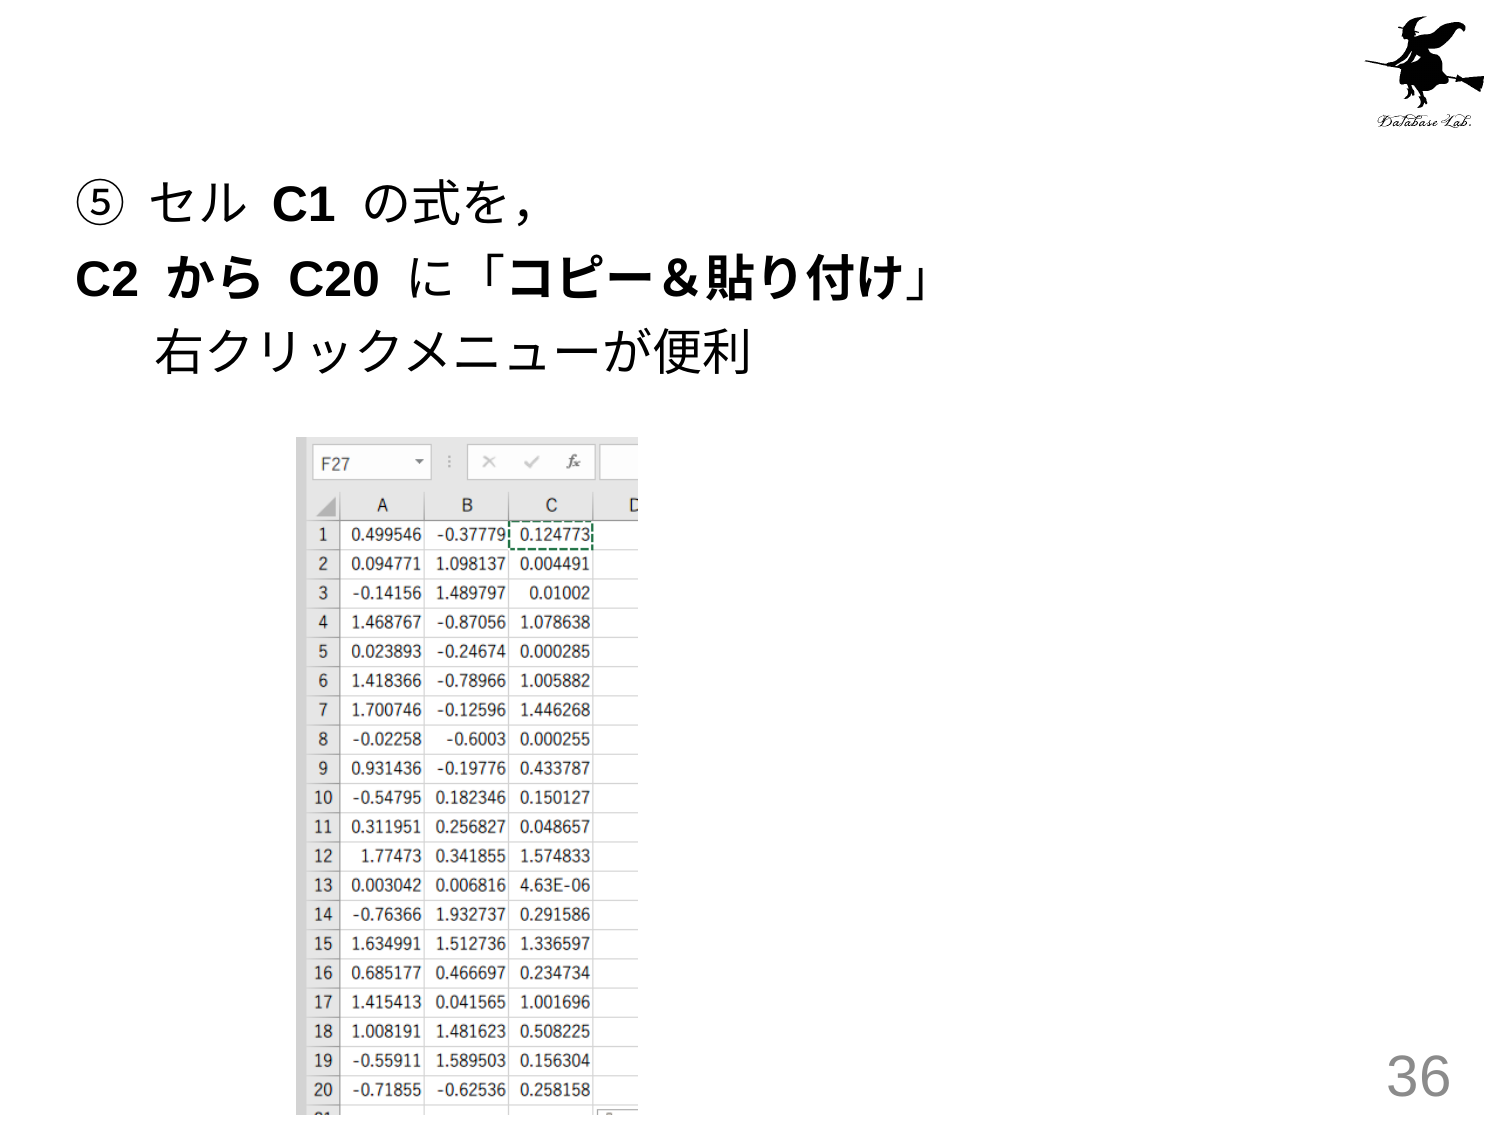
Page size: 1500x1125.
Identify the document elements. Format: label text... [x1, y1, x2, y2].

slide_number 36 [1129, 1042, 1467, 1103]
text_box ⑤ セル C1 の式を， C2 から C20 に「コピー＆貼り付け」 右クリックメニューが便利 [64, 172, 1354, 809]
picture [296, 437, 638, 1116]
picture [1362, 14, 1486, 130]
